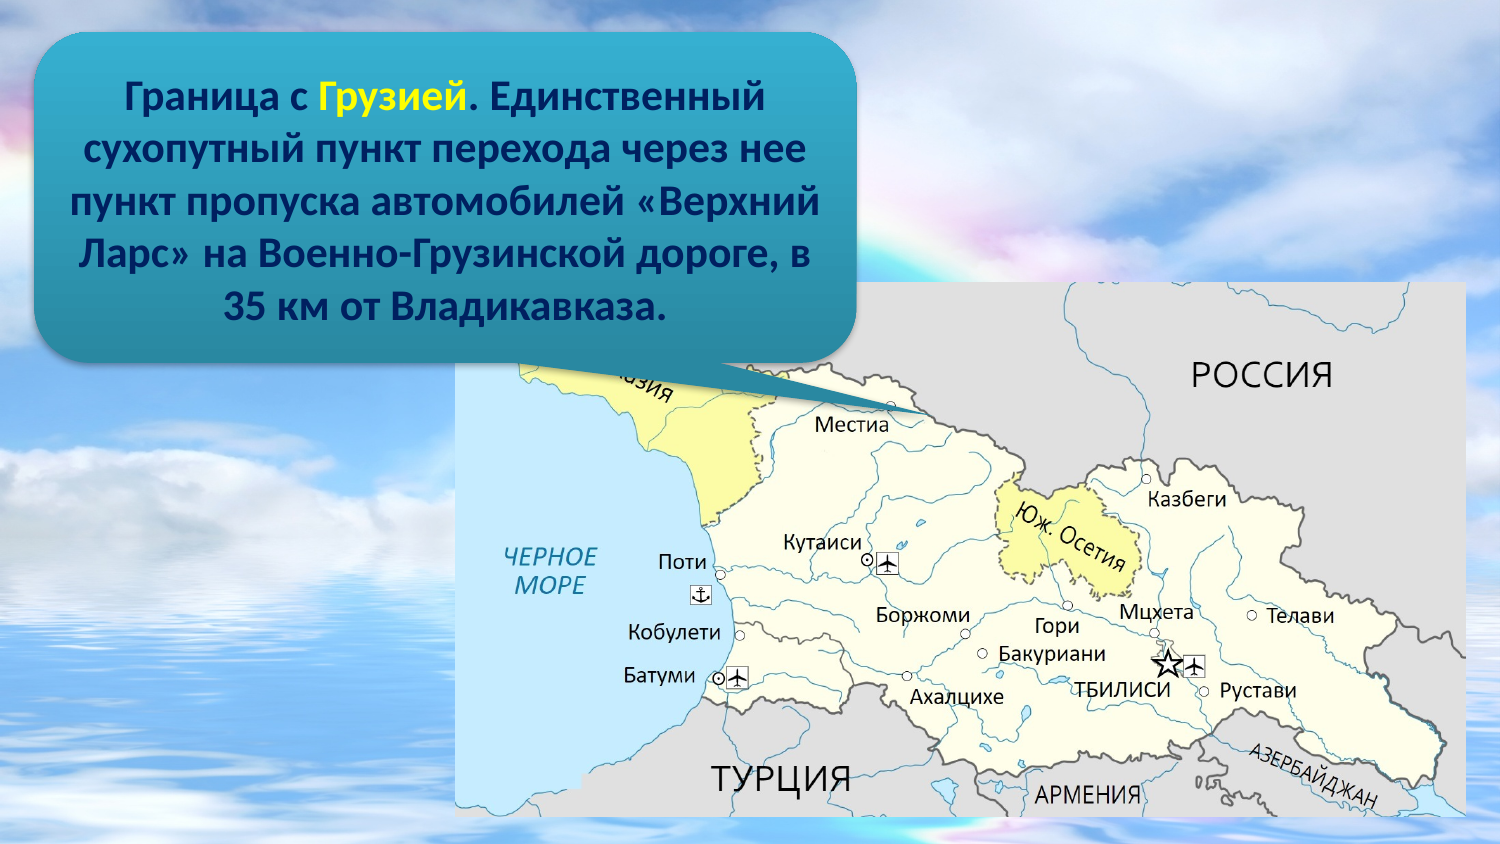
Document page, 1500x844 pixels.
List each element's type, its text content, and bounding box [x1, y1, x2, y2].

picture [0, 0, 1500, 844]
text_box Граница с Грузией. Единственный сухопутный пункт перехода через нее пункт пропуска автомобилей «Верхний Ларс» на Военно-Грузинской дороге, в 35 км от Владикавказа. [34, 32, 857, 363]
